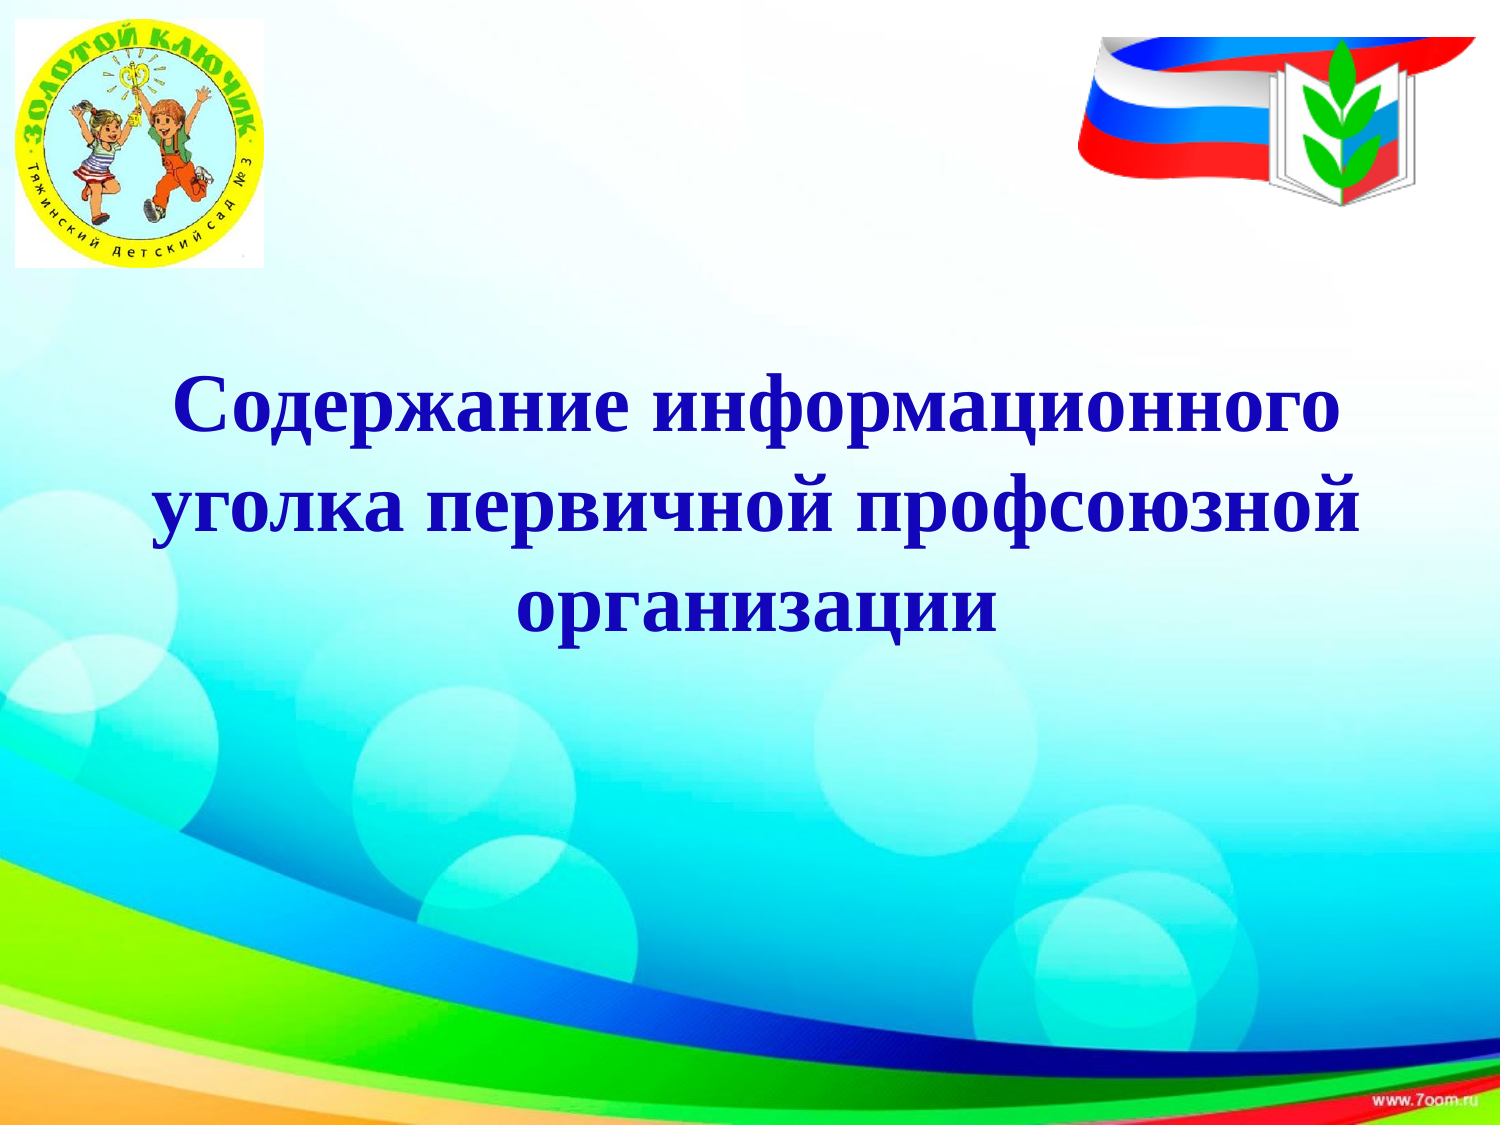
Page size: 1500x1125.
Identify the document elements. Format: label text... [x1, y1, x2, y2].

picture [0, 0, 1500, 1125]
title Содержание информационного уголка первичной профсоюзной организации [82, 281, 1432, 835]
